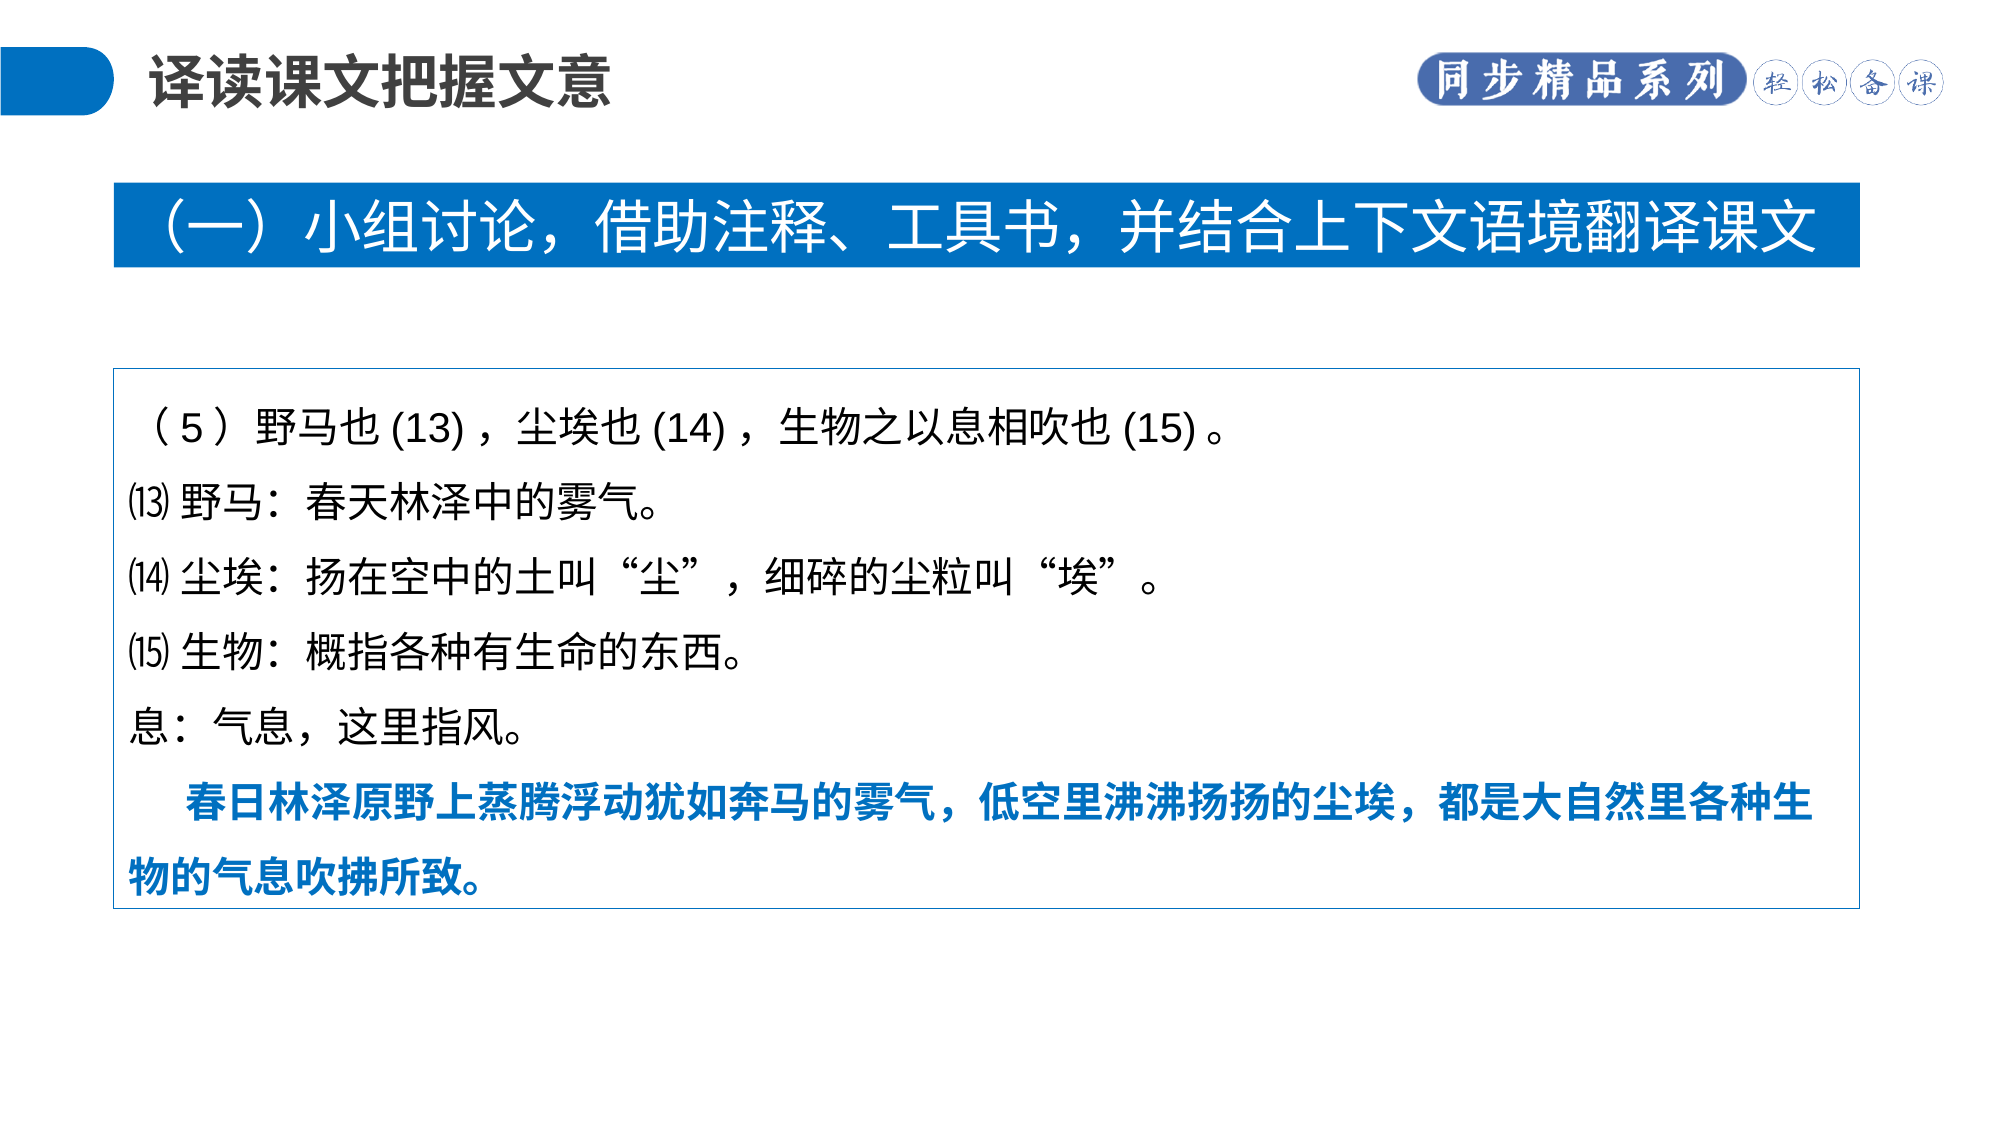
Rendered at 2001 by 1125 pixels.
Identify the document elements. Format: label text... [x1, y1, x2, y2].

text_box [0, 46, 115, 117]
text_box （5）野马也(13)，尘埃也(14)，生物之以息相吹也(15)。 ⒀野马：春天林泽中的雾气。 ⒁尘埃：扬在空中的土叫“尘”，细碎的尘粒叫“埃”。 ⒂生物：概指各种有生命的东西。 息：气息，这里指风。 春日林泽原野上蒸腾浮动犹如奔马的雾气，低空里沸沸扬扬的尘埃，都是大自然里各种生物的气息吹拂所致。 [113, 368, 1860, 909]
picture [1399, 31, 1964, 132]
text_box 译读课文把握文意 [132, 38, 697, 124]
text_box （一）小组讨论，借助注释、工具书，并结合上下文语境翻译课文 [113, 182, 1860, 268]
